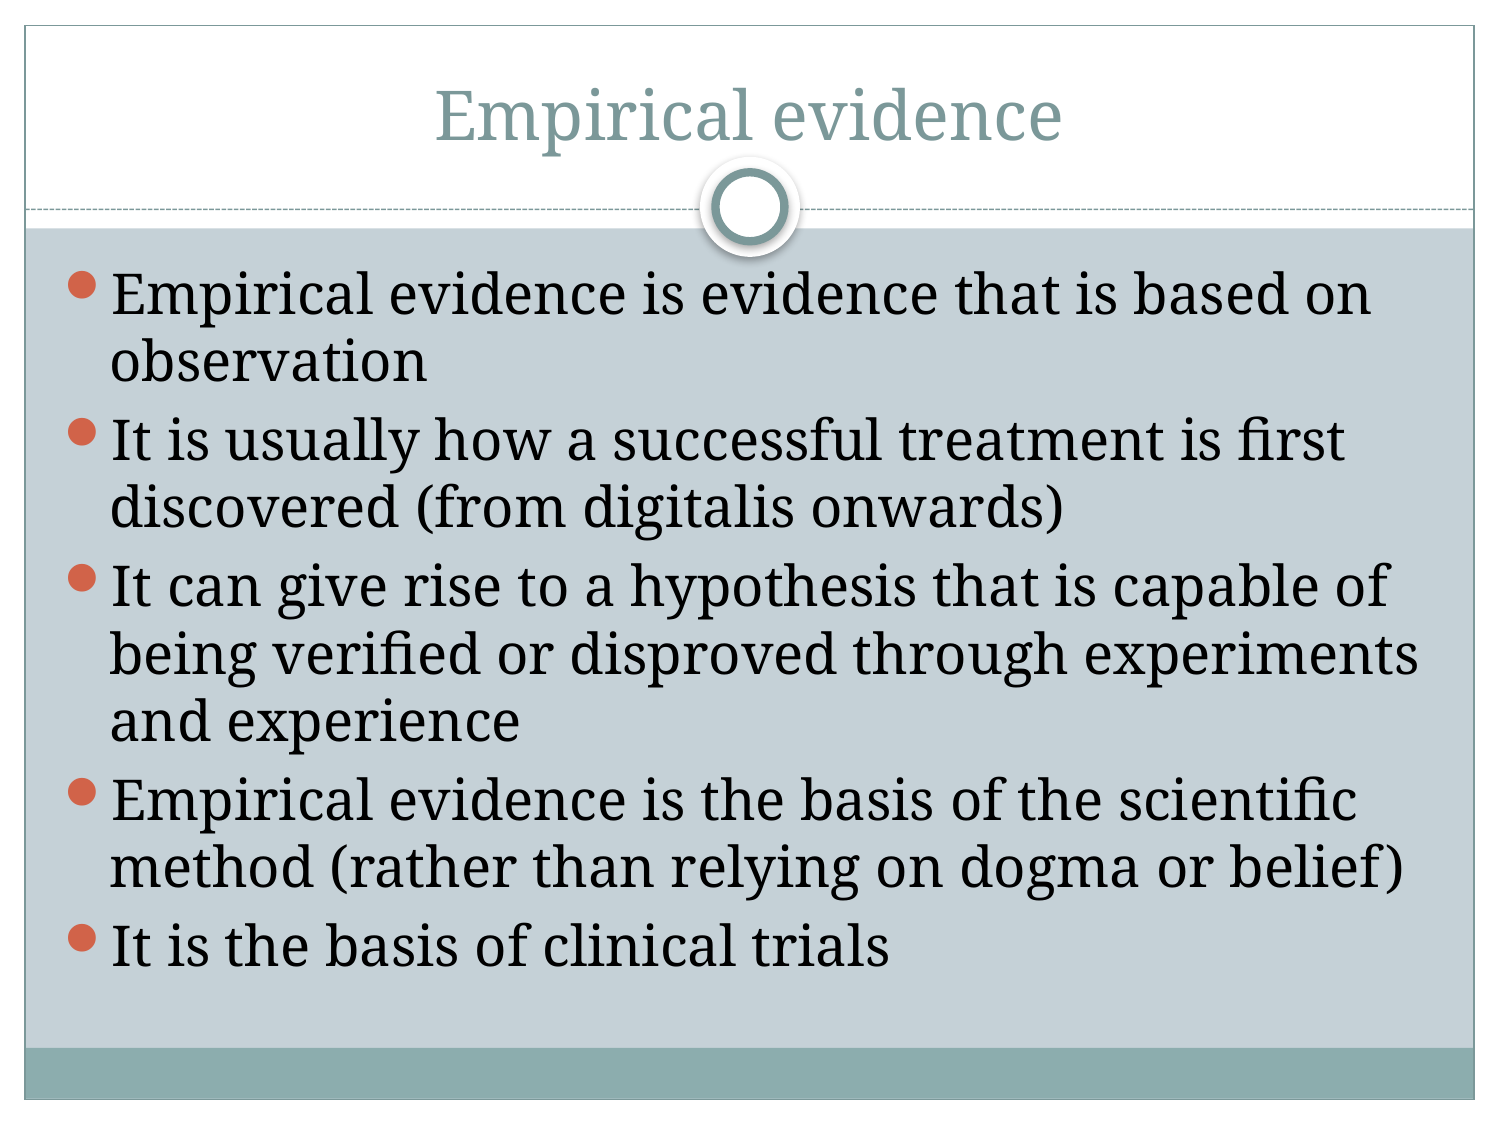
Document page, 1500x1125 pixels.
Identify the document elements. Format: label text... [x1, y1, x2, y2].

title Empirical evidence [49, 37, 1450, 162]
list Empirical evidence is evidence that is based on observation It is usually how a successful treatment is first discovered (from digitalis onwards) It can give rise to a hypothesis that is capable of being verified or disproved through experiments and experience Empirical evidence is the basis of the scientific method (rather than relying on dogma or belief) It is the basis of clinical trials [49, 250, 1445, 1001]
